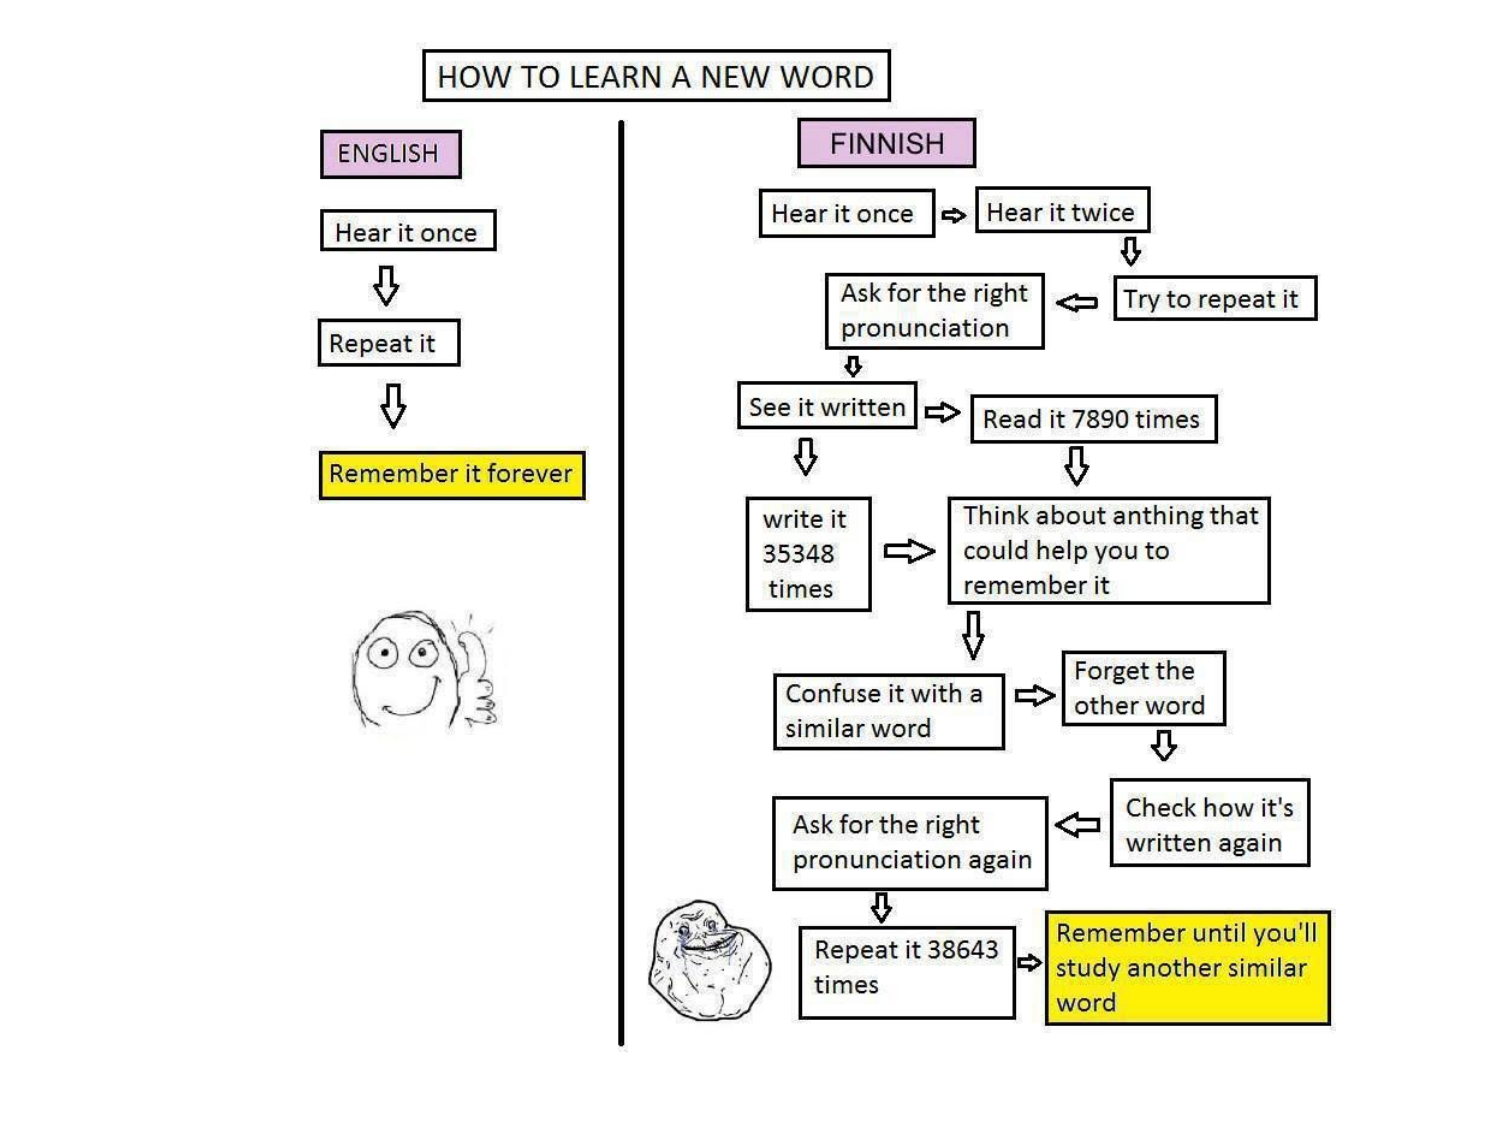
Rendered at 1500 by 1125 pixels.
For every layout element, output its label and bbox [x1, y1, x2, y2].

picture [301, 42, 1336, 1056]
